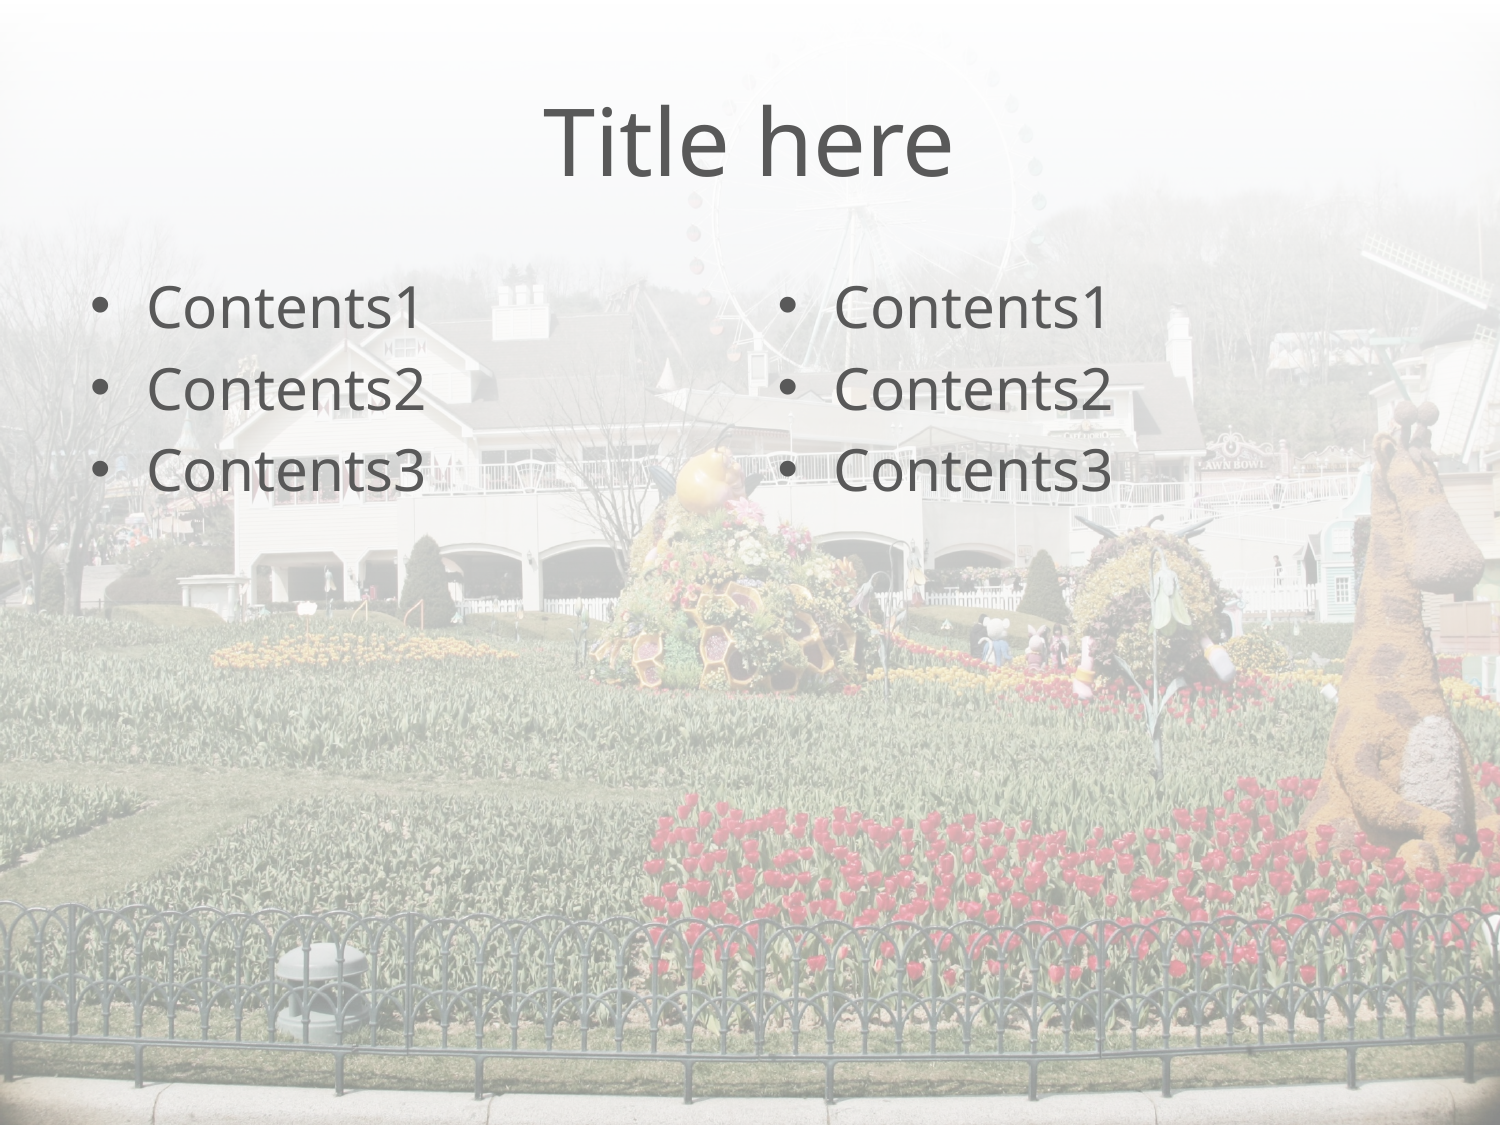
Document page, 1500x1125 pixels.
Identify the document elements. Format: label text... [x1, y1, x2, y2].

text_box [0, 0, 1500, 1125]
list Contents1 Contents2 Contents3 [762, 262, 1425, 1005]
list Contents1 Contents2 Contents3 [75, 262, 738, 1005]
title Title here [75, 45, 1425, 233]
